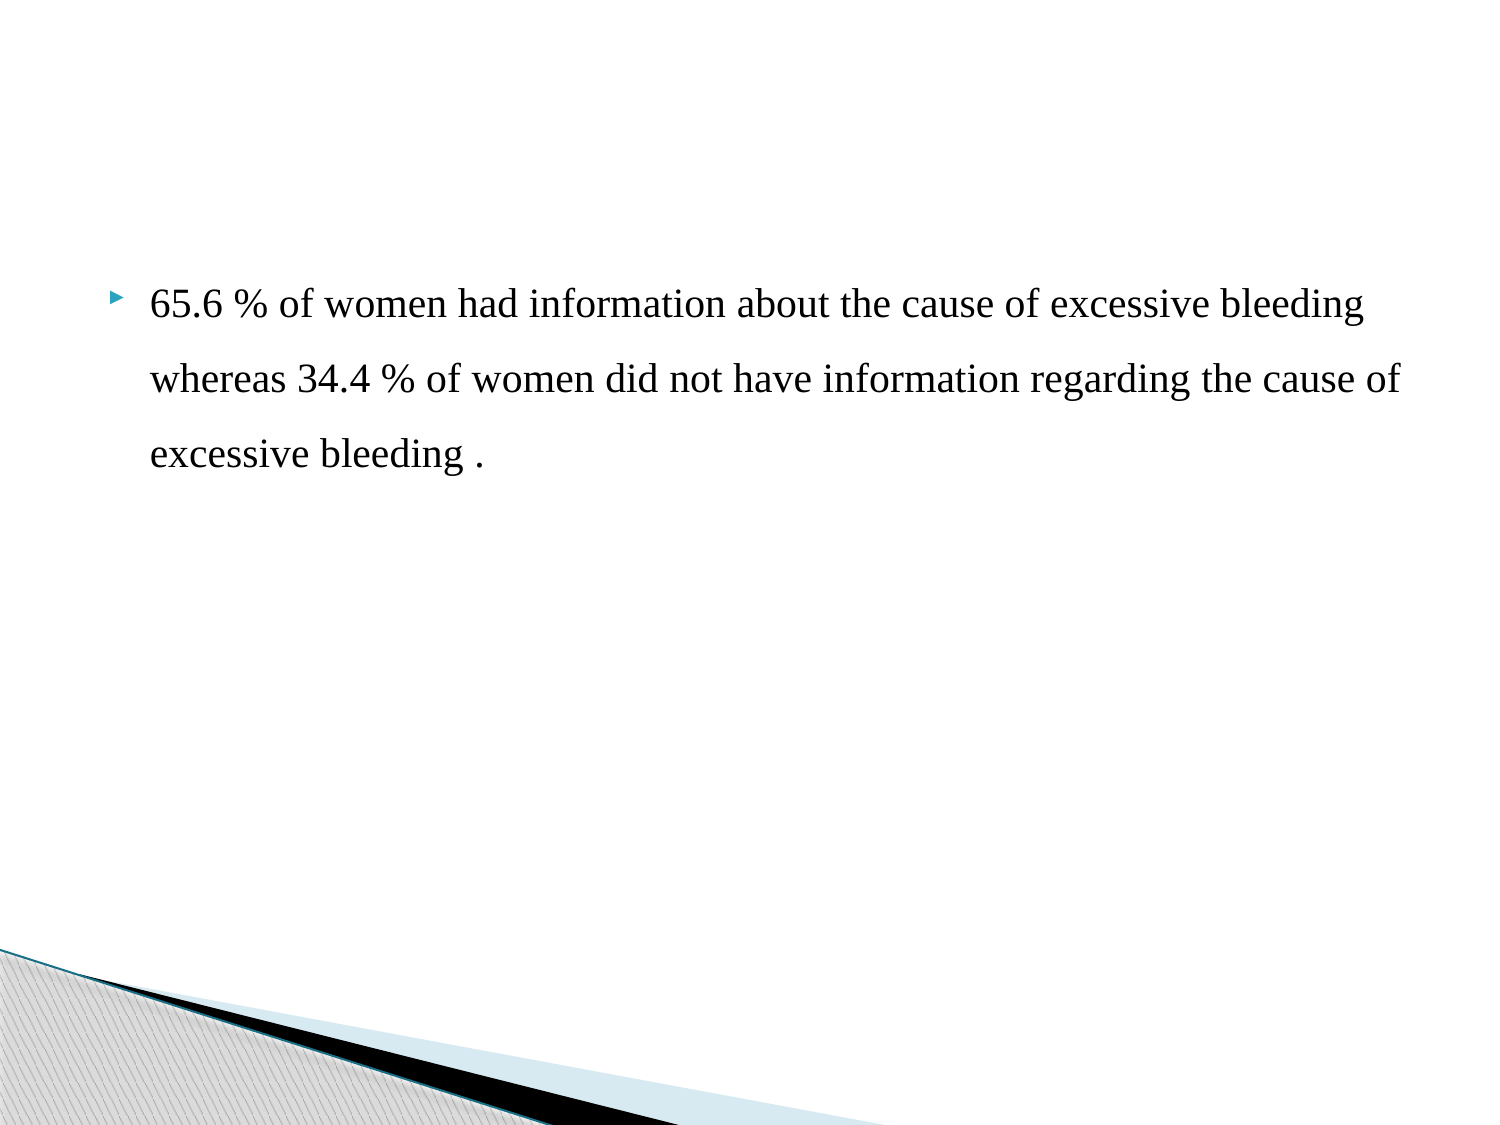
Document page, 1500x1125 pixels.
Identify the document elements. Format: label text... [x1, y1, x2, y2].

list 65.6 % of women had information about the cause of excessive bleeding whereas 34.4 % of women did not have information regarding the cause of excessive bleeding . [75, 243, 1425, 986]
